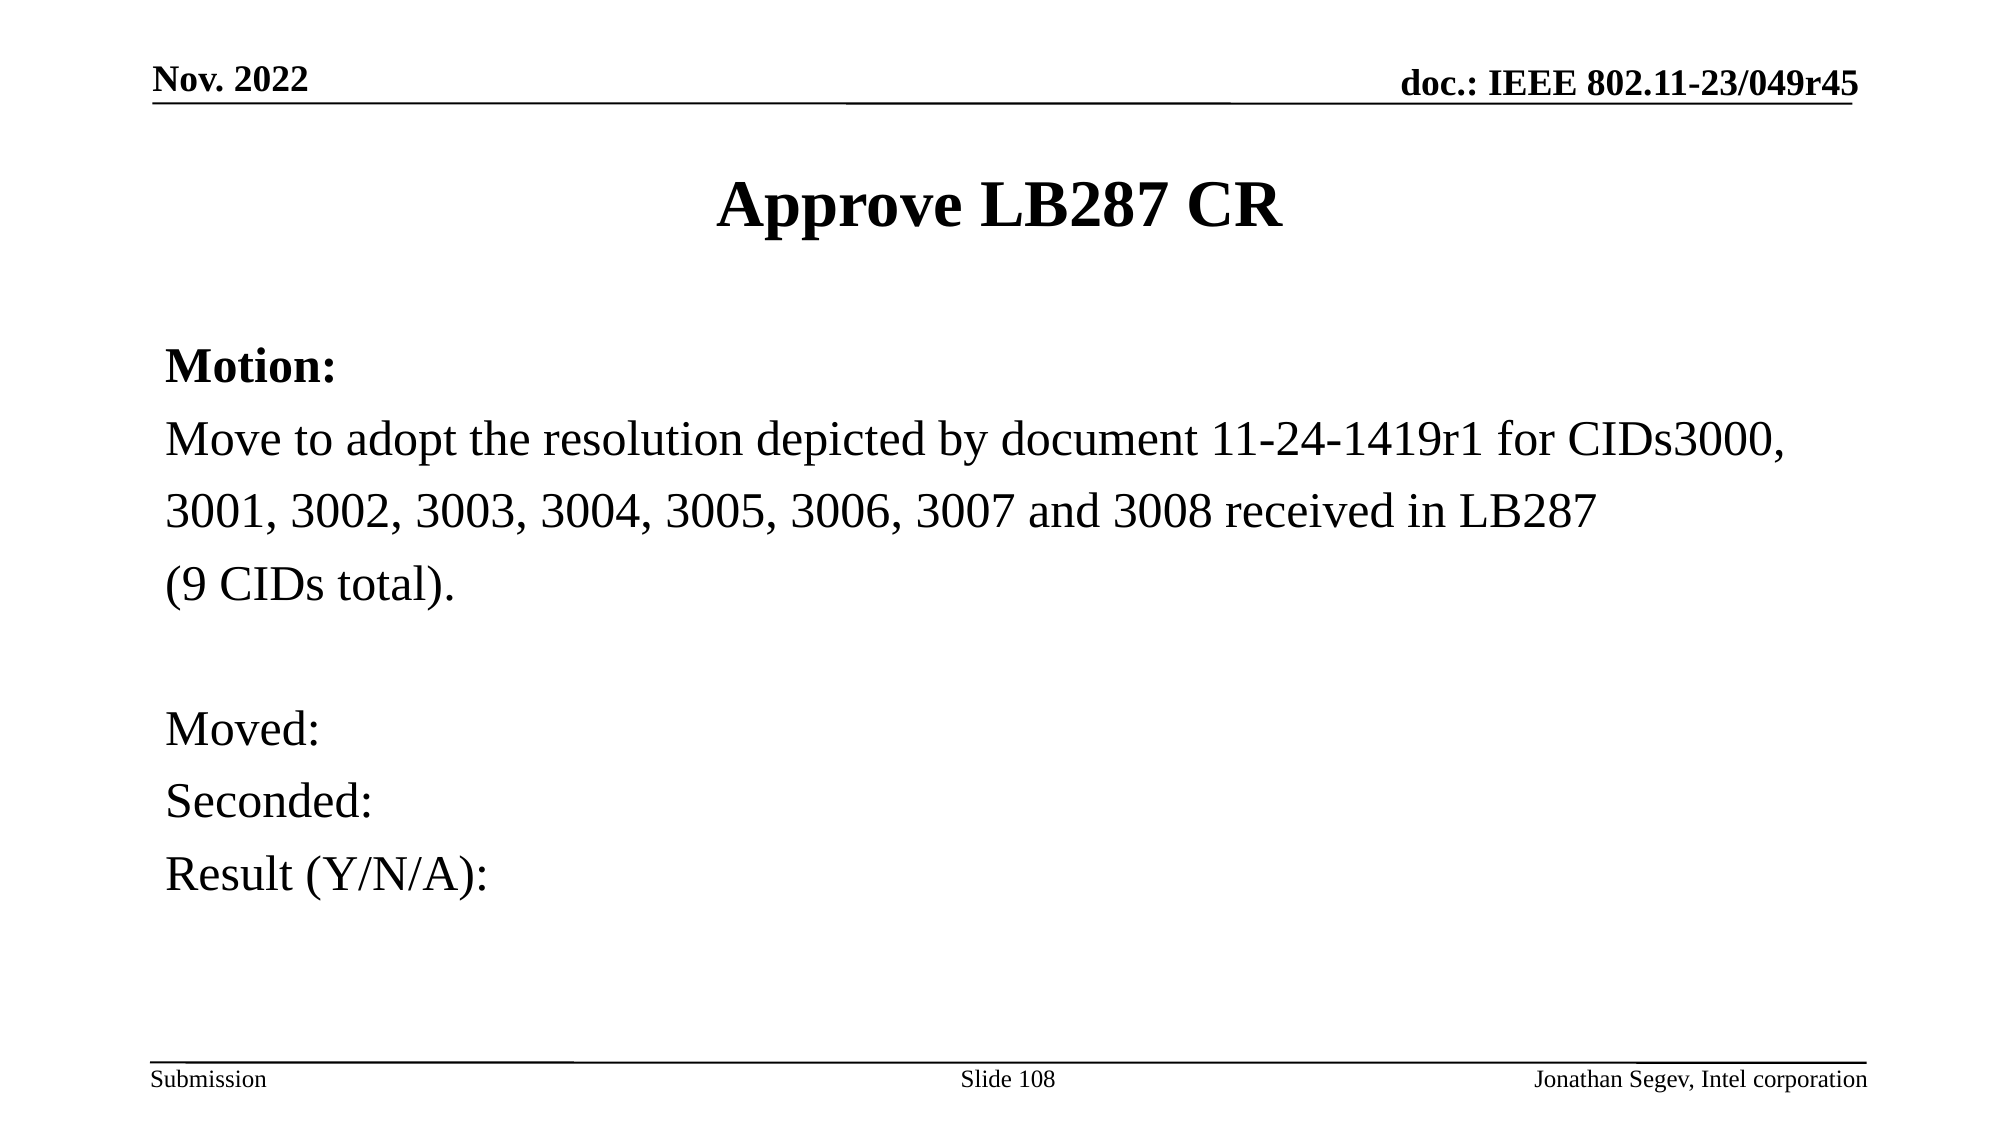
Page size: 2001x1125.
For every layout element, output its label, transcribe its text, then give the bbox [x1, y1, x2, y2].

list Motion: Move to adopt the resolution depicted by document 11-24-1419r1 for CIDs3000, 3001, 3002, 3003, 3004, 3005, 3006, 3007 and 3008 received in LB287 (9 CIDs total). Moved: Seconded: Result (Y/N/A): [149, 324, 1850, 1000]
footer Jonathan Segev, Intel corporation [1171, 1061, 1869, 1093]
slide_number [152, 54, 563, 100]
slide_number Slide 108 [950, 1061, 1067, 1123]
title Approve LB287 CR [149, 112, 1850, 288]
